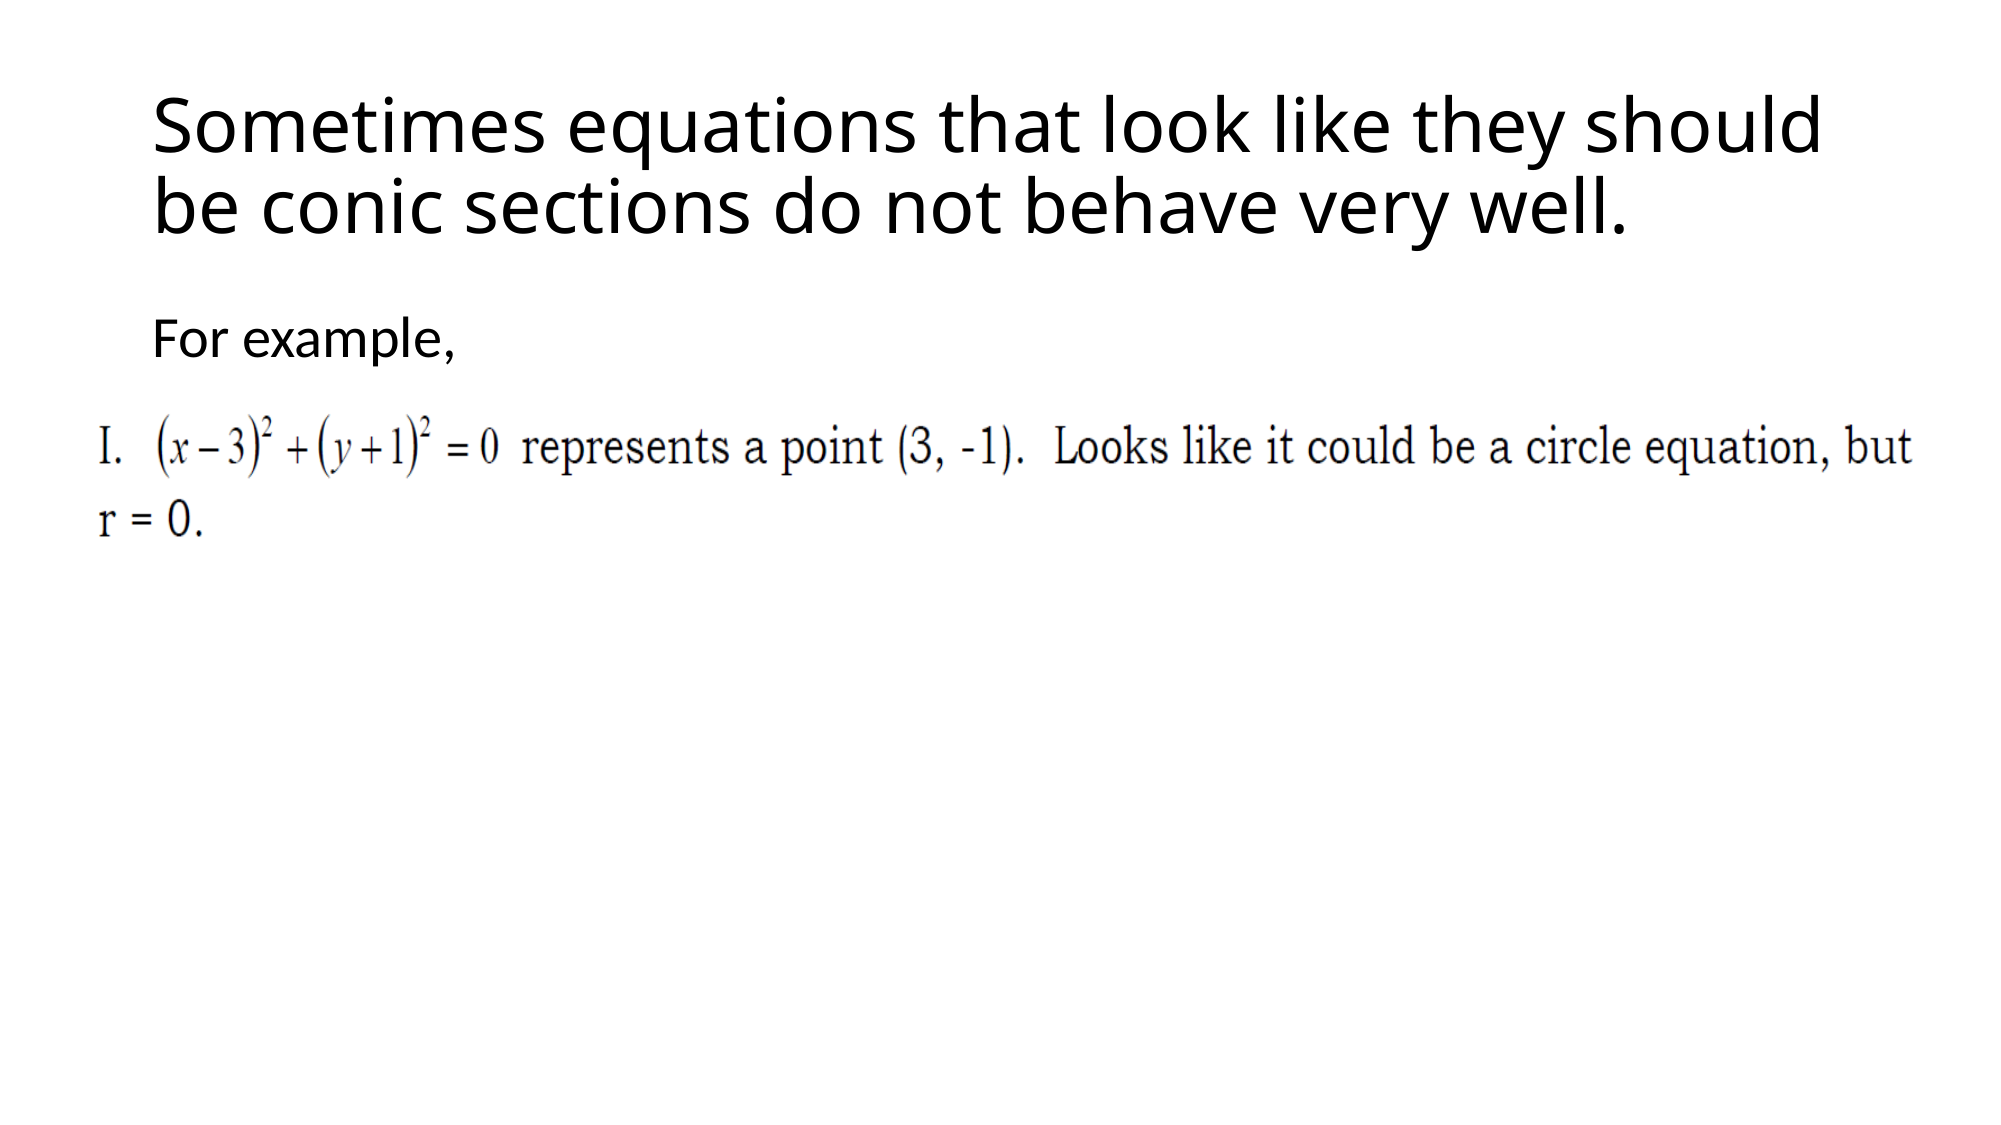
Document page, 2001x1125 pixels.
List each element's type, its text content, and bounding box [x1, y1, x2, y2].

title Sometimes equations that look like they should be conic sections do not behave very well. [137, 59, 1863, 278]
picture [78, 401, 1924, 556]
list For example, [137, 299, 1863, 380]
